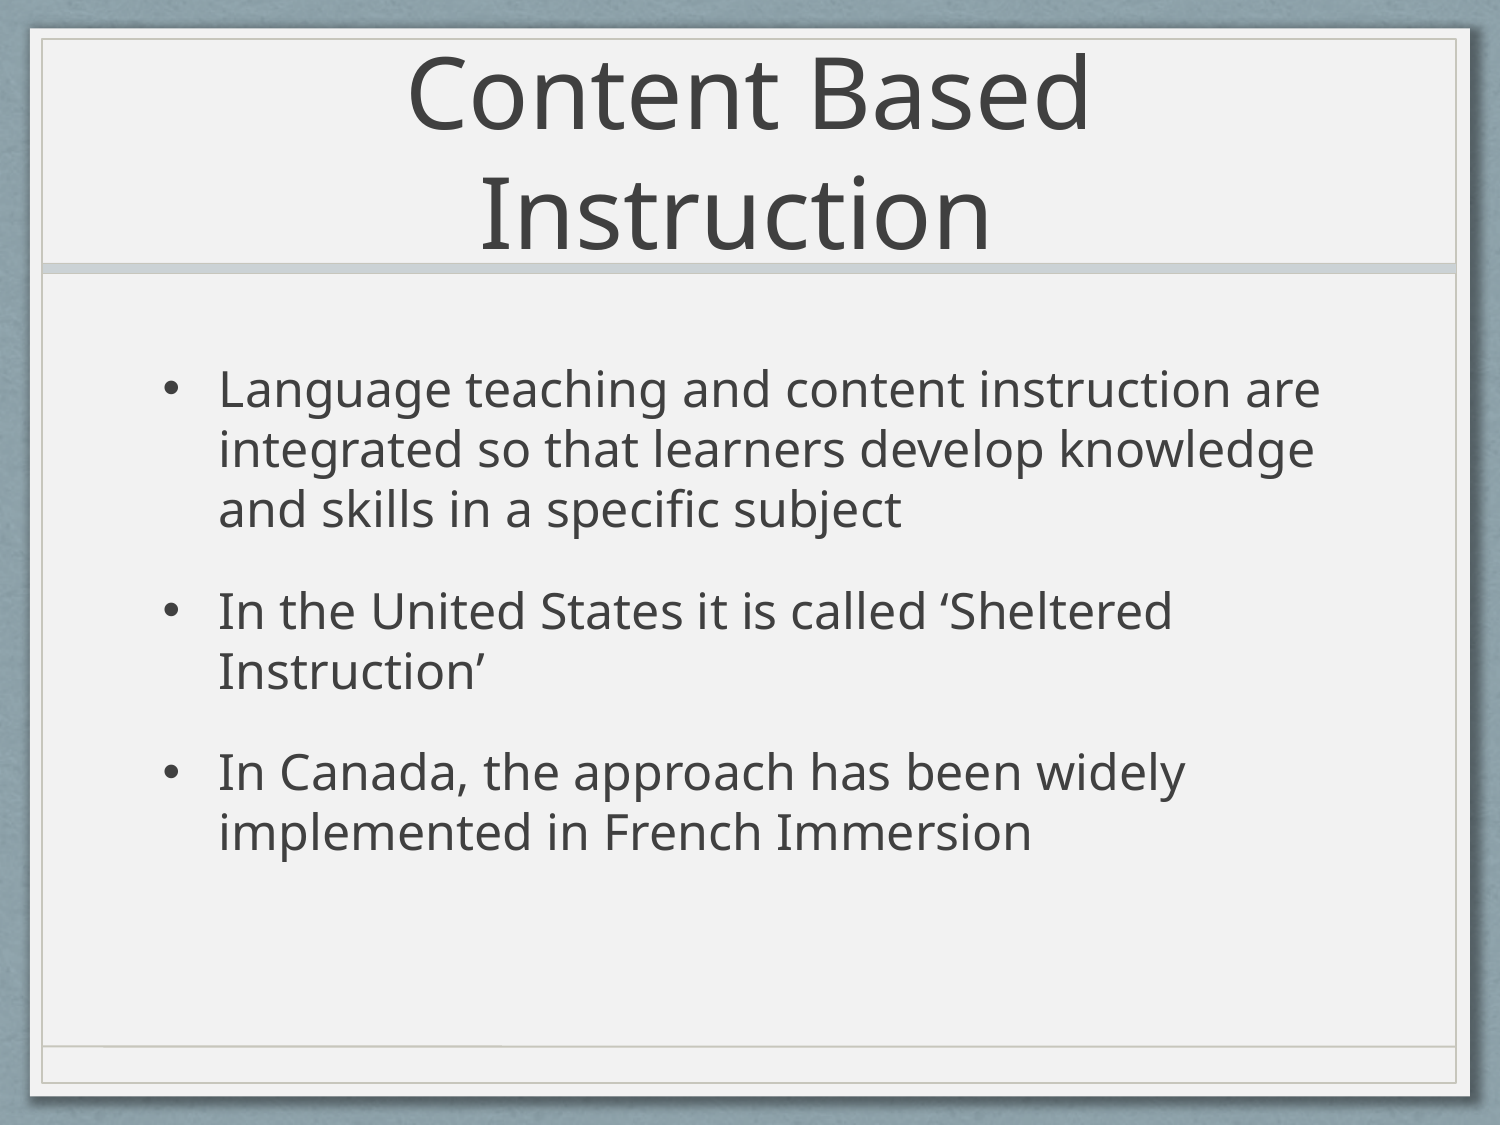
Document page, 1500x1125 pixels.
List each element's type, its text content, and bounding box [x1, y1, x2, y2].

list Language teaching and content instruction are integrated so that learners develop knowledge and skills in a specific subject In the United States it is called ‘Sheltered Instruction’ In Canada, the approach has been widely implemented in French Immersion [147, 350, 1353, 995]
title Content Based Instruction [147, 40, 1353, 260]
